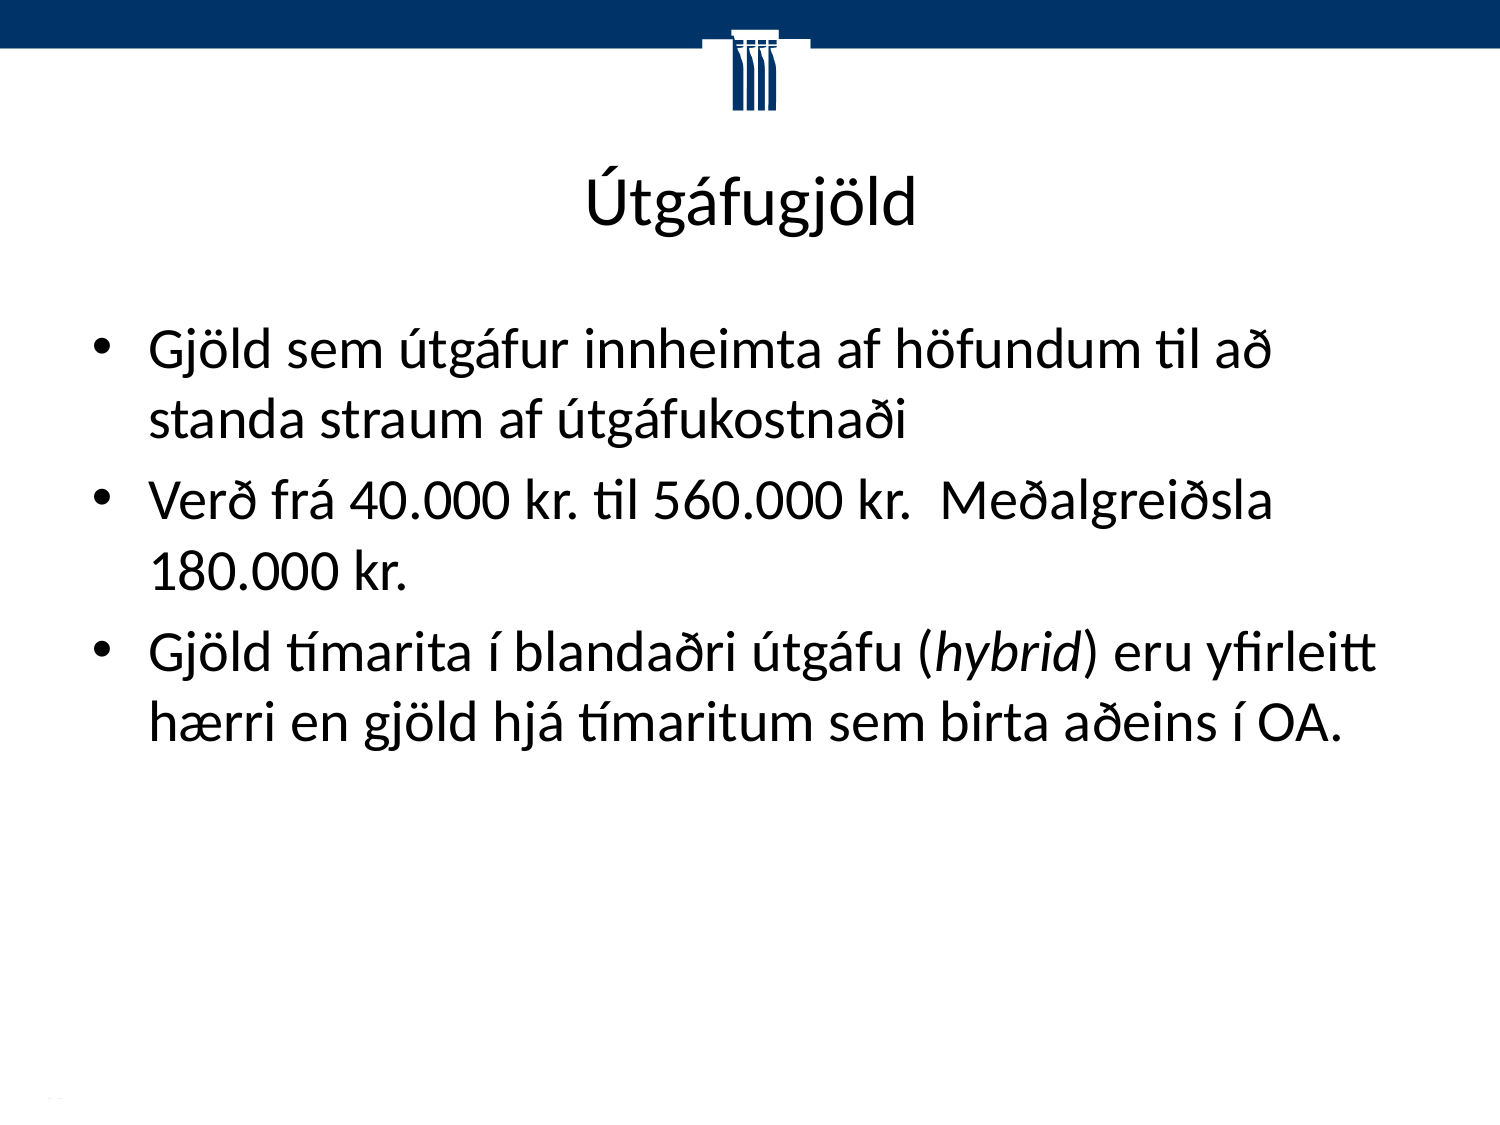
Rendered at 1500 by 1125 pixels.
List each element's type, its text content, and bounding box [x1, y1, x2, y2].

picture [0, 0, 1500, 1125]
title Útgáfugjöld [76, 103, 1428, 292]
list Gjöld sem útgáfur innheimta af höfundum til að standa straum af útgáfukostnaði Verð frá 40.000 kr. til 560.000 kr. Meðalgreiðsla 180.000 kr. Gjöld tímarita í blandaðri útgáfu (hybrid) eru yfirleitt hærri en gjöld hjá tímaritum sem birta aðeins í OA. [76, 302, 1428, 1046]
